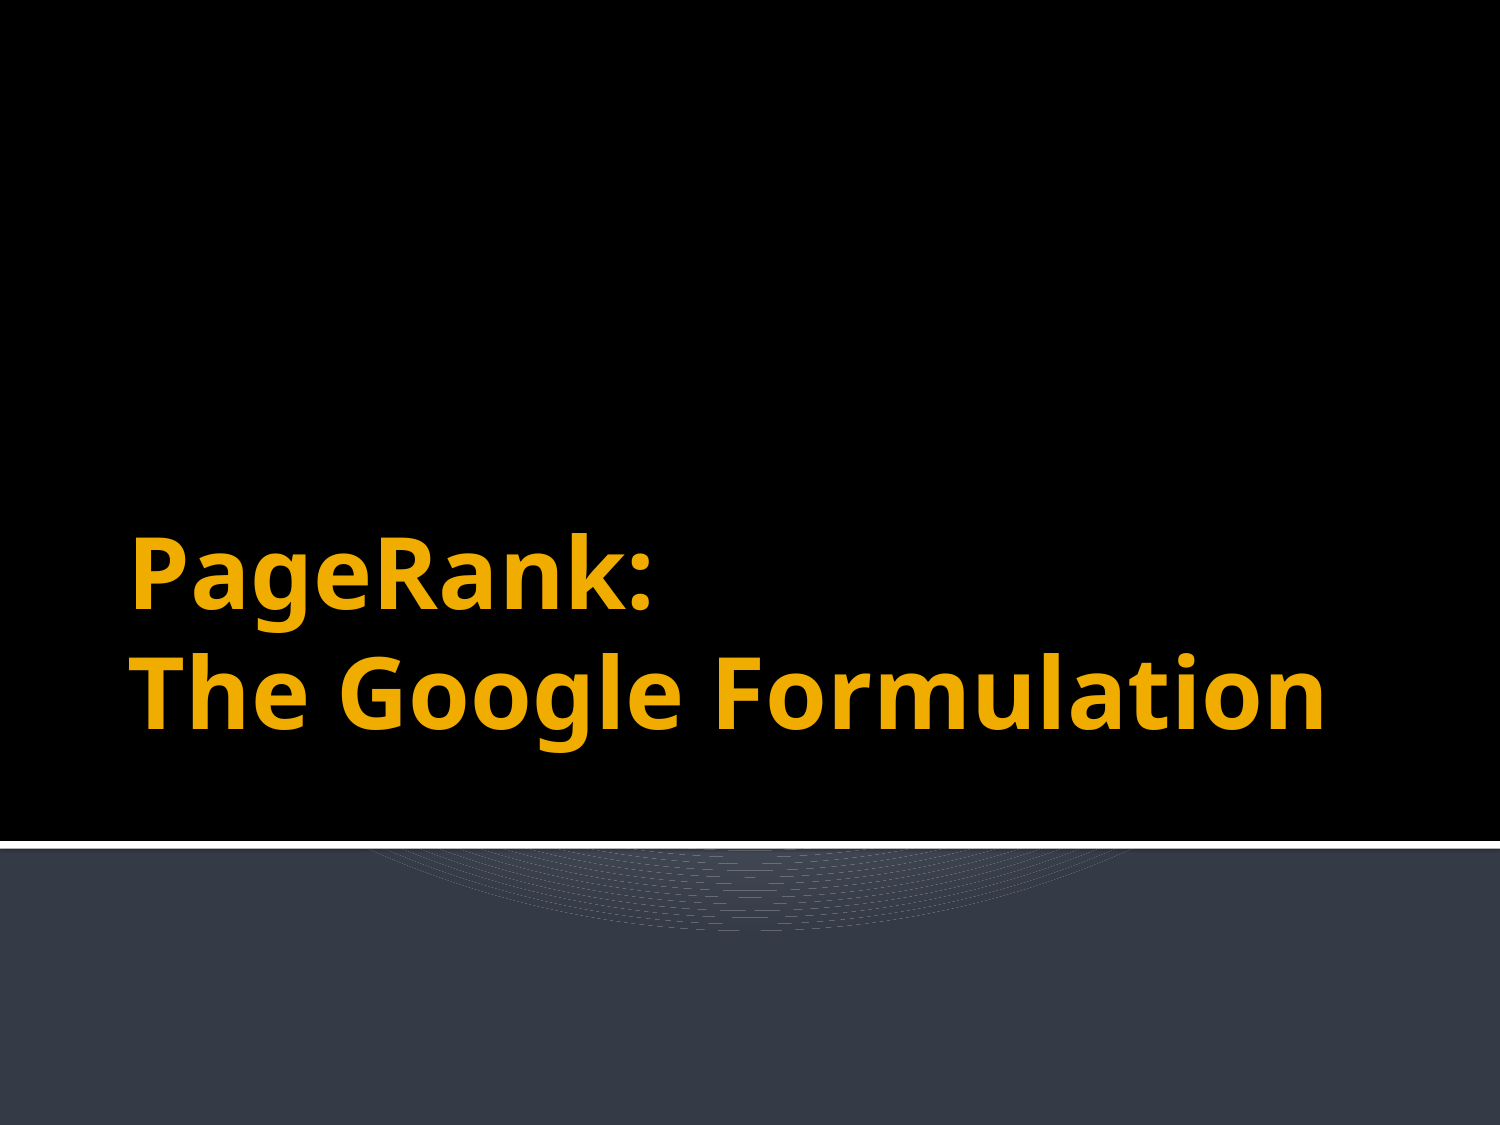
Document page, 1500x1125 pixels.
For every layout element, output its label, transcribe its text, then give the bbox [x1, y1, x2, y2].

title PageRank: The Google Formulation [112, 324, 1438, 750]
